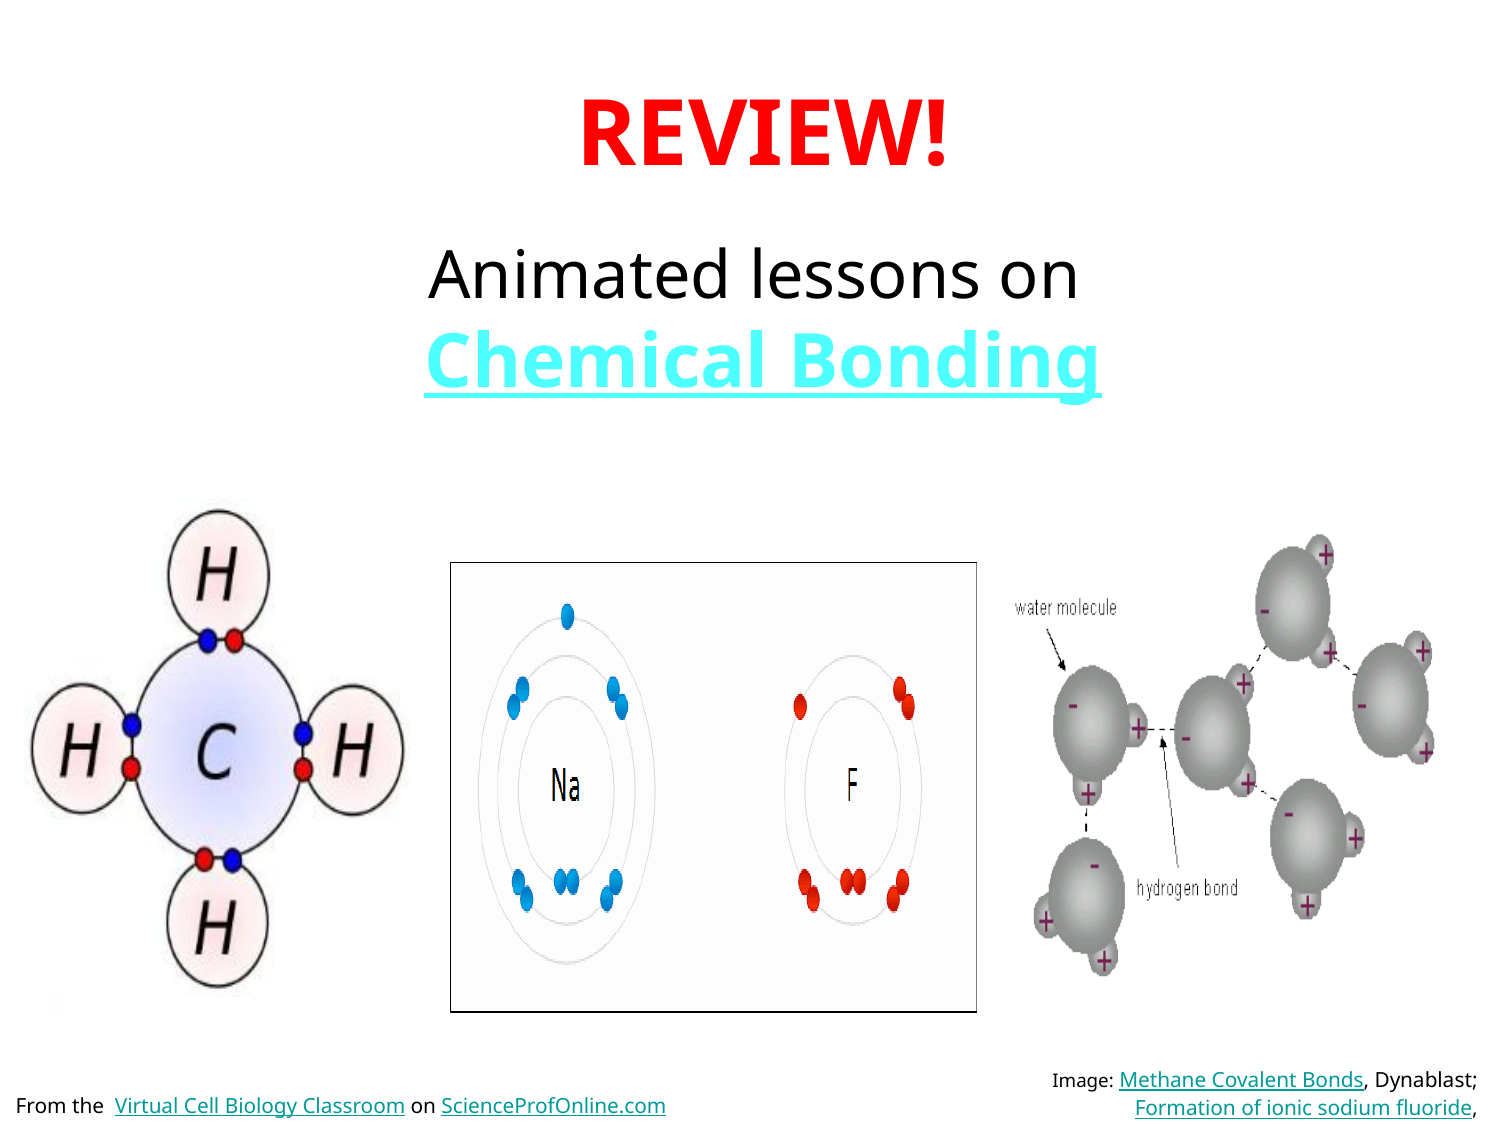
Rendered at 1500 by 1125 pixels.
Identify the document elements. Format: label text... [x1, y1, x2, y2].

text_box From the Virtual Cell Biology Classroom on ScienceProfOnline.com [0, 1084, 714, 1125]
text_box Animated lessons on Chemical Bonding [257, 224, 1270, 512]
title REVIEW! [457, 33, 1069, 224]
picture [24, 499, 411, 1013]
text_box Image: Methane Covalent Bonds, Dynablast; Formation of ionic sodium fluoride, [976, 1059, 1498, 1125]
picture [449, 562, 977, 1013]
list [1012, 530, 1439, 982]
